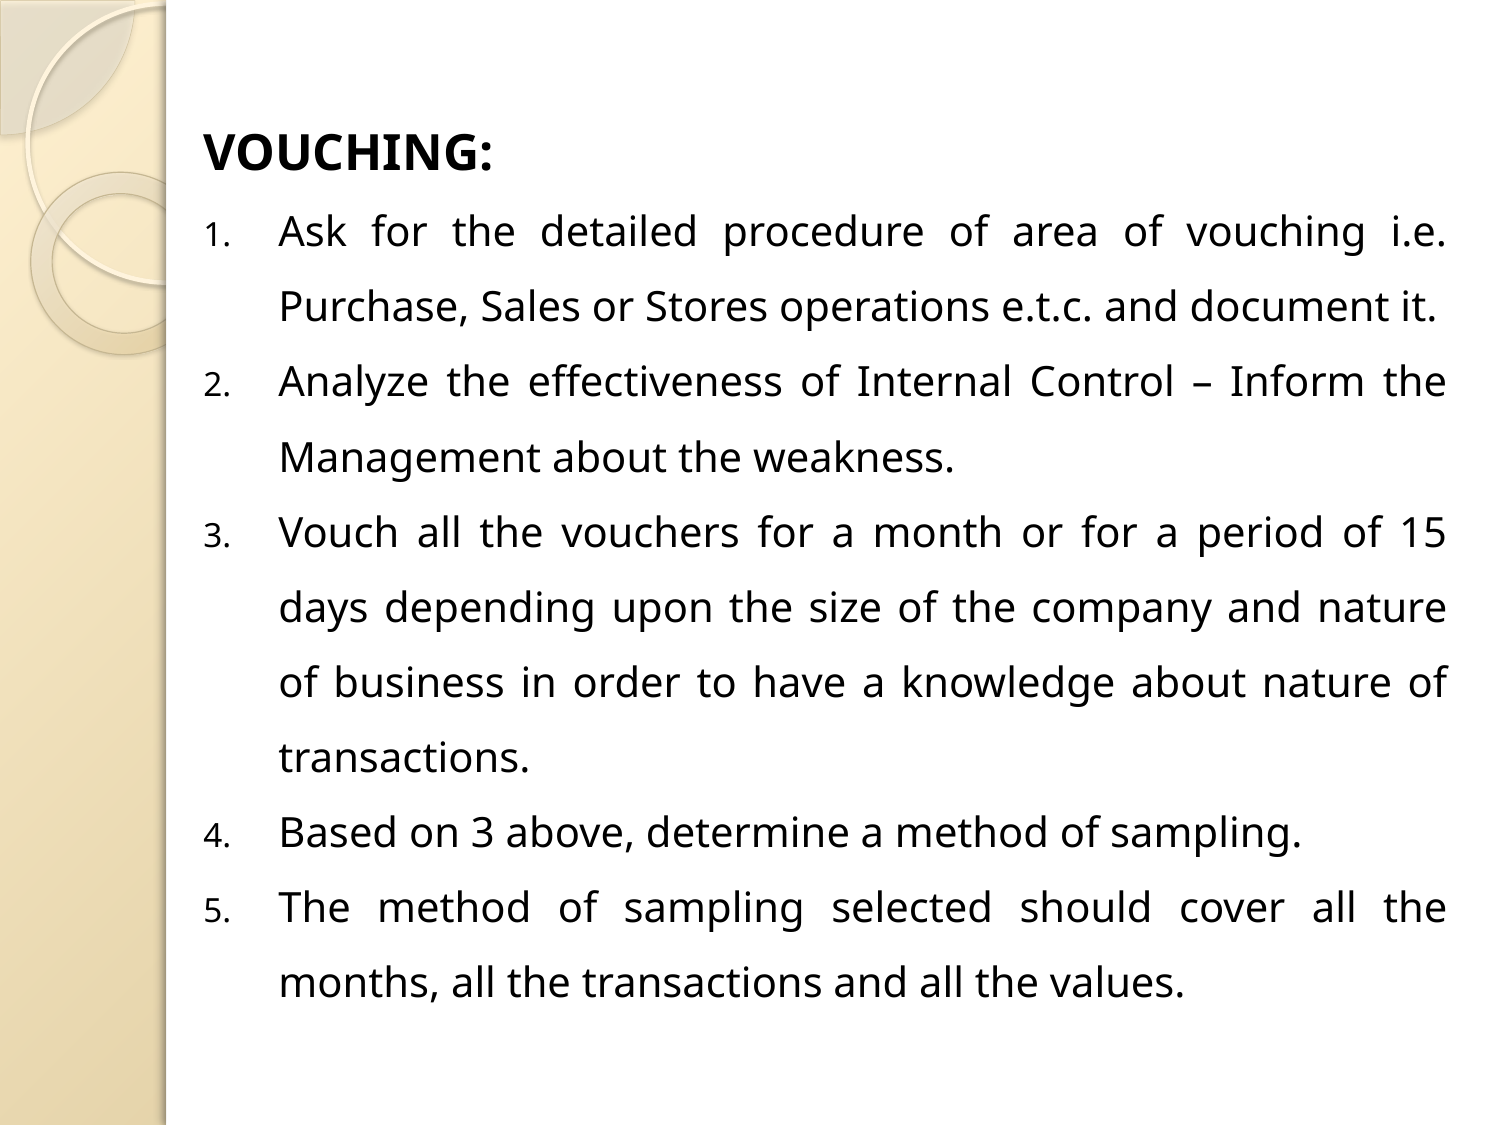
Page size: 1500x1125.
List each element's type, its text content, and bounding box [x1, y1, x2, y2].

list VOUCHING: Ask for the detailed procedure of area of vouching i.e. Purchase, Sales or Stores operations e.t.c. and document it. Analyze the effectiveness of Internal Control – Inform the Management about the weakness. Vouch all the vouchers for a month or for a period of 15 days depending upon the size of the company and nature of business in order to have a knowledge about nature of transactions. Based on 3 above, determine a method of sampling. The method of sampling selected should cover all the months, all the transactions and all the values. [174, 112, 1463, 1063]
